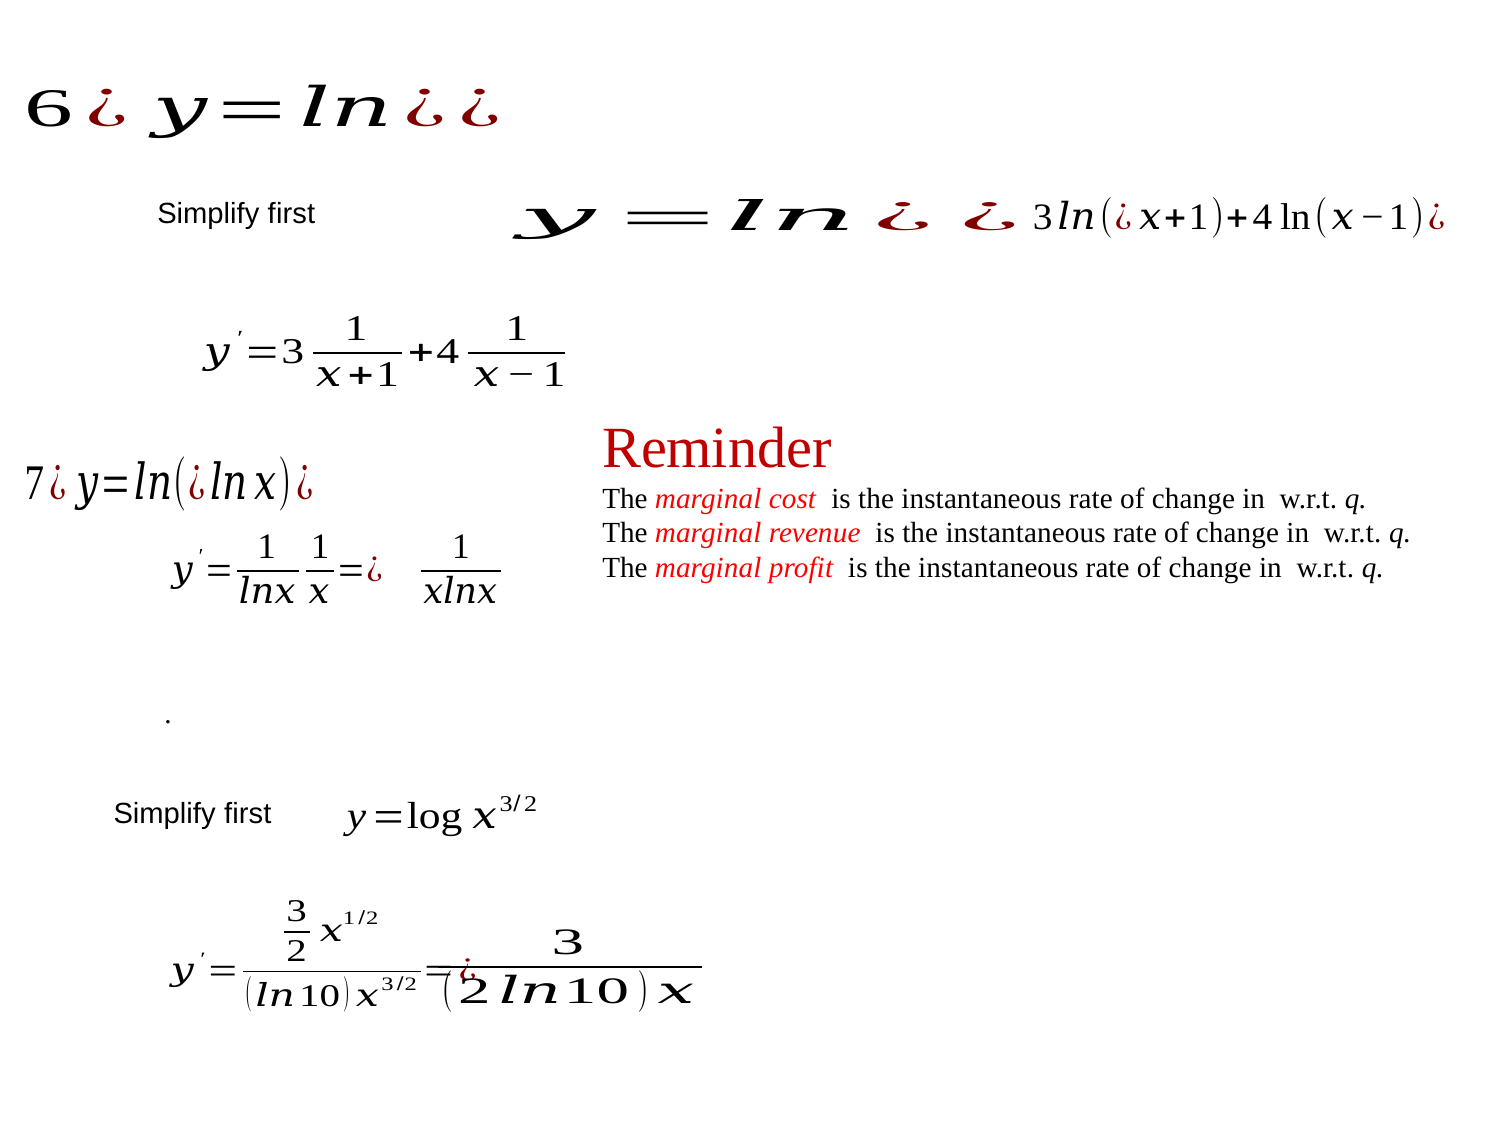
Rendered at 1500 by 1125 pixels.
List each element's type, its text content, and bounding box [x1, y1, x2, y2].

text_box Simplify first [142, 187, 385, 237]
text_box Simplify first [98, 787, 342, 837]
